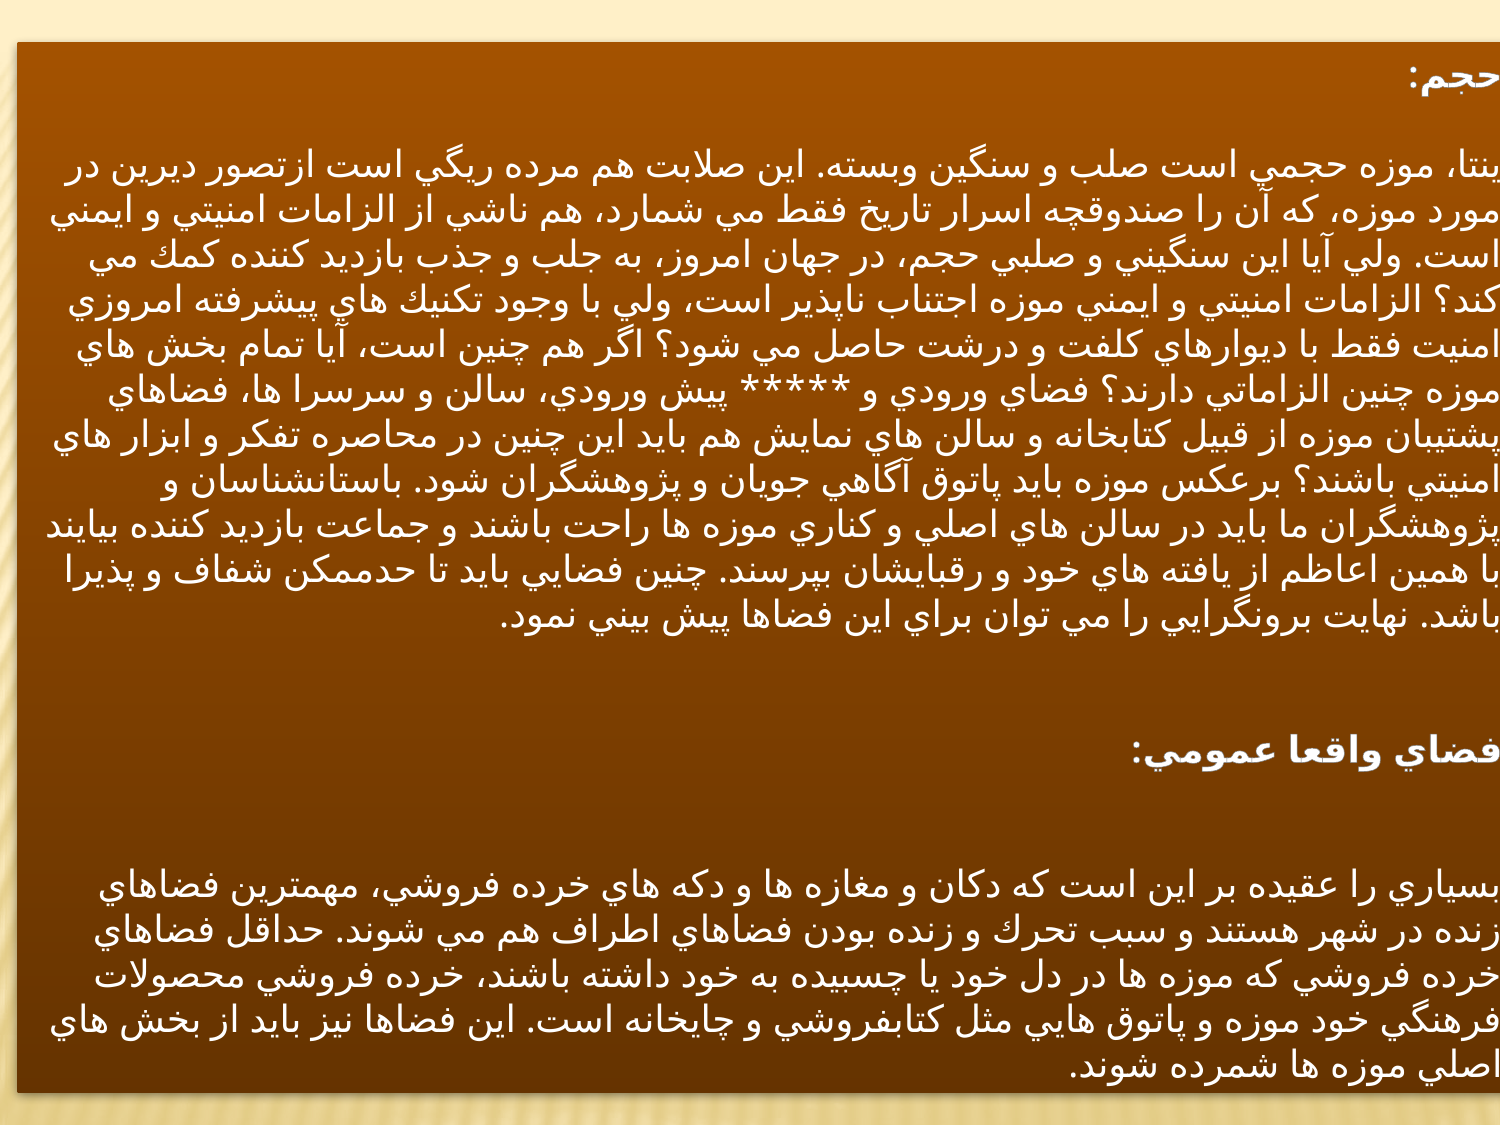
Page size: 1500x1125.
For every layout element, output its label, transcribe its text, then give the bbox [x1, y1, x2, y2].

text_box حجم: ينتا، موزه حجمي است صلب و سنگين وبسته. اين صلابت هم مرده ريگي است ازتصور ديرين در مورد موزه، كه آن را صندوقچه اسرار تاريخ فقط مي شمارد، هم ناشي از الزامات امنيتي و ايمني است. ولي آيا اين سنگيني و صلبي حجم، در جهان امروز، به جلب و جذب بازديد كننده كمك مي كند؟ الزامات امنيتي و ايمني موزه اجتناب ناپذير است، ولي با وجود تكنيك هاي پيشرفته امروزي امنيت فقط با ديوارهاي كلفت و درشت حاصل مي شود؟ اگر هم چنين است، آيا تمام بخش هاي موزه چنين الزاماتي دارند؟ فضاي ورودي و ***** پيش ورودي، سالن و سرسرا ها، فضاهاي پشتيبان موزه از قبيل كتابخانه و سالن هاي نمايش هم بايد اين چنين در محاصره تفكر و ابزار هاي امنيتي باشند؟ برعكس موزه بايد پاتوق آگاهي جويان و پژوهشگران شود. باستانشناسان و پژوهشگران ما بايد در سالن هاي اصلي و كناري موزه ها راحت باشند و جماعت بازديد كننده بيايند با همين اعاظم از يافته هاي خود و رقبايشان بپرسند. چنين فضايي بايد تا حدممكن شفاف و پذيرا باشد. نهايت برونگرايي را مي توان براي اين فضاها پيش بيني نمود. فضاي واقعا عمومي: بسياري را عقيده بر اين است كه دكان و مغازه ها و دكه هاي خرده فروشي، مهمترين فضاهاي زنده در شهر هستند و سبب تحرك و زنده بودن فضاهاي اطراف هم مي شوند. حداقل فضاهاي خرده فروشي كه موزه ها در دل خود يا چسبيده به خود داشته باشند، خرده فروشي محصولات فرهنگي خود موزه و پاتوق هايي مثل كتابفروشي و چايخانه است. اين فضاها نيز بايد از بخش هاي اصلي موزه ها شمرده شوند. [17, 42, 1500, 1093]
